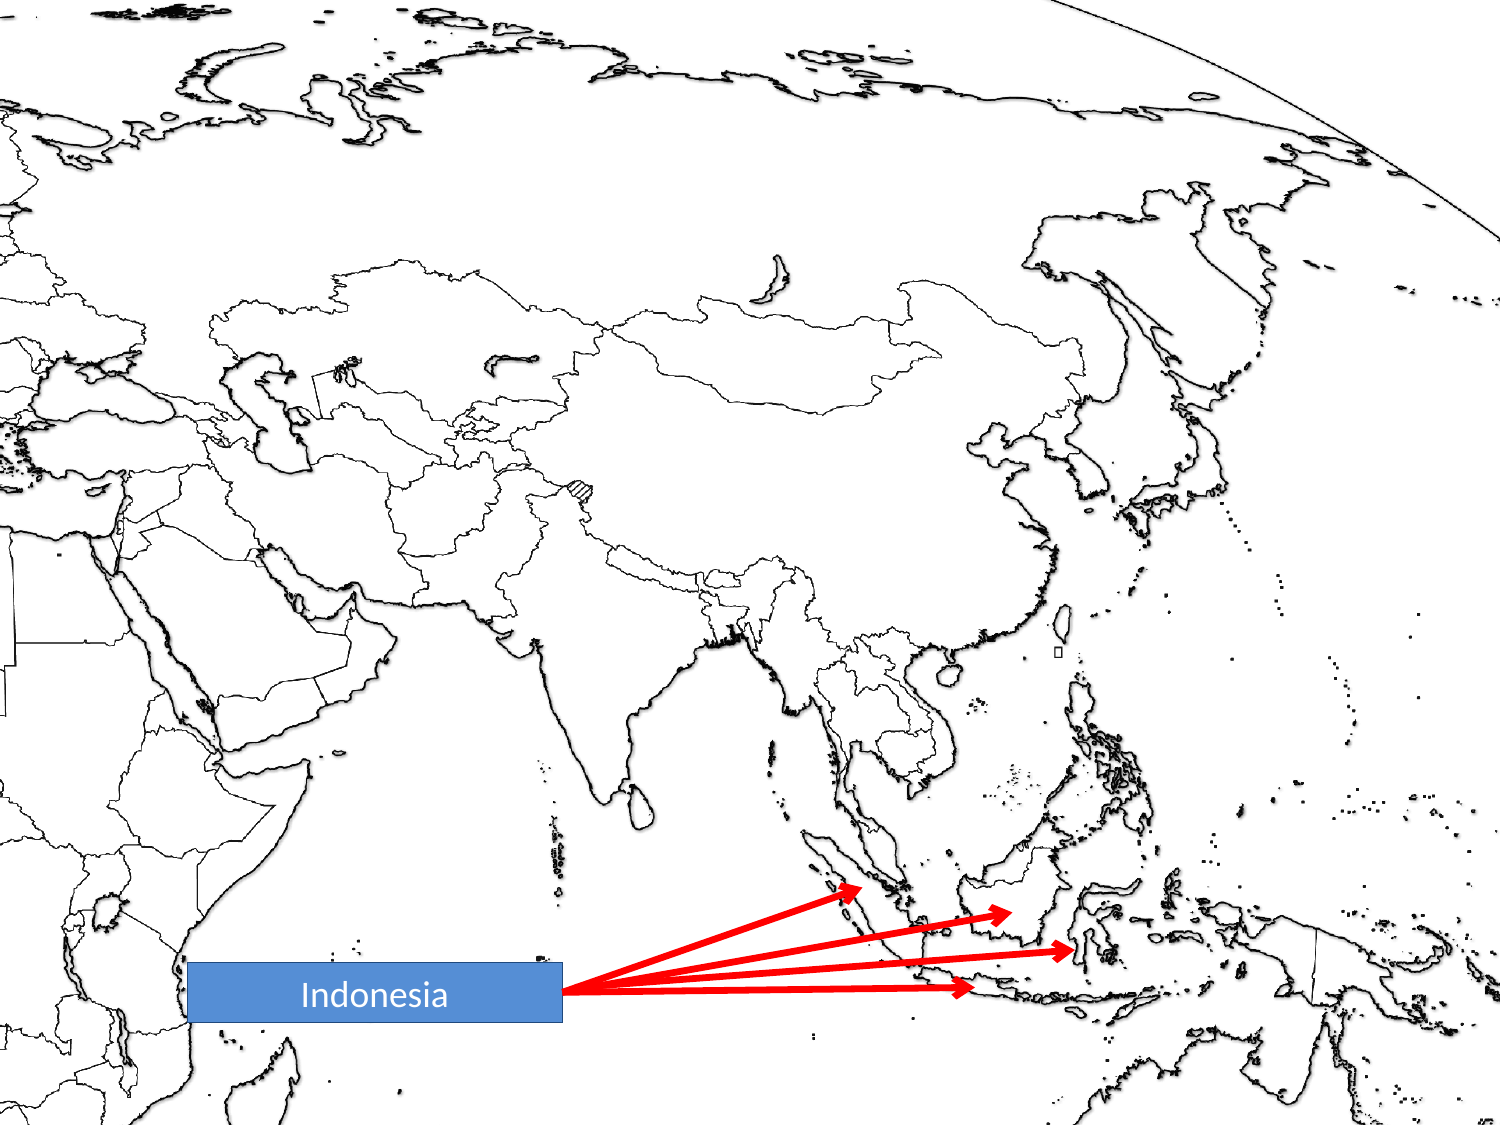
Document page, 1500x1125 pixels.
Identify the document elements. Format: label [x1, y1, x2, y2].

text_box [562, 887, 863, 911]
text_box [574, 949, 1076, 988]
picture [0, 0, 1500, 1125]
text_box [562, 912, 1013, 993]
